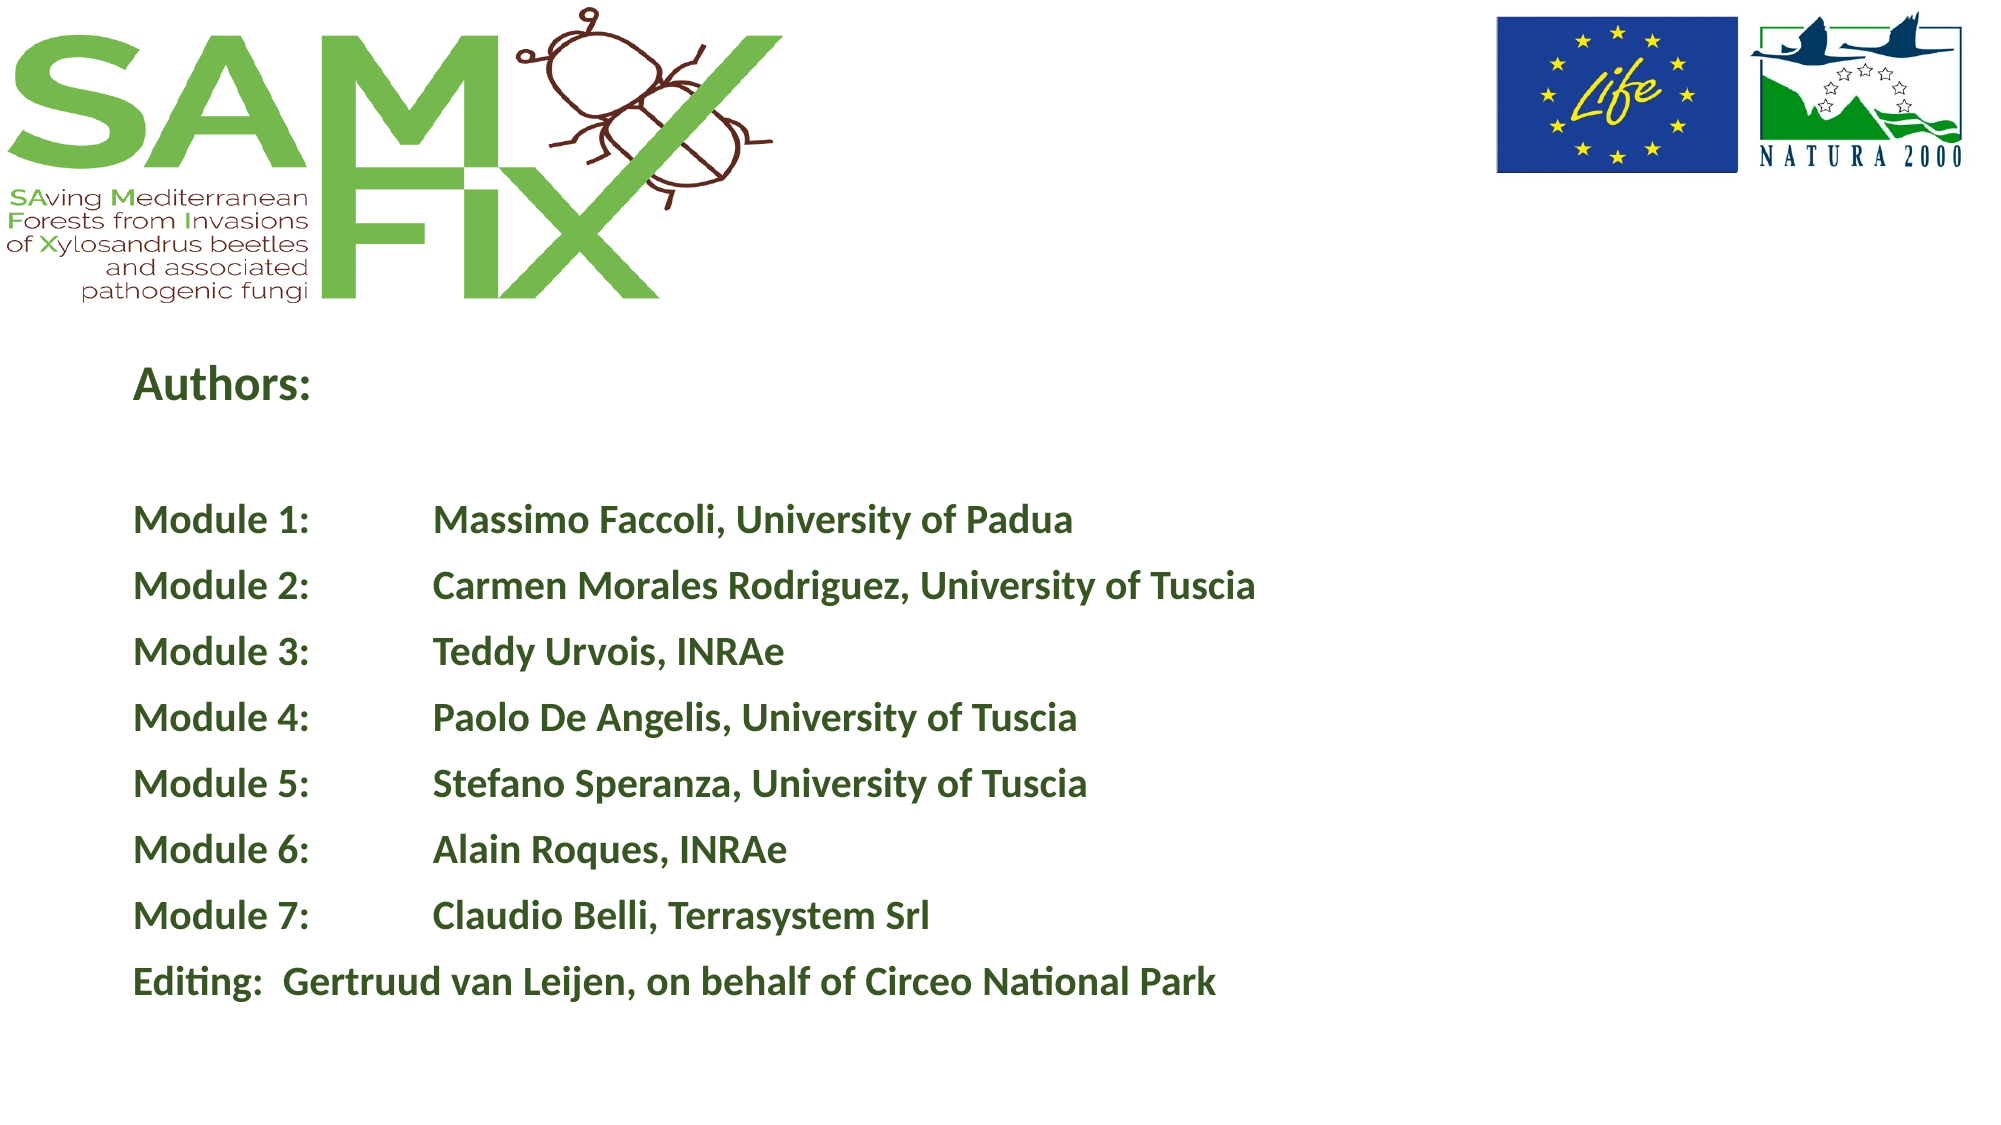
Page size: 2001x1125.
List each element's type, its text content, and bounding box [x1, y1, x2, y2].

text_box [0, 767, 1995, 917]
picture [7, 7, 783, 303]
subtitle Authors: Module 1: Massimo Faccoli, University of Padua Module 2: Carmen Morales Rodriguez, University of Tuscia Module 3: Teddy Urvois, INRAe Module 4: Paolo De Angelis, University of Tuscia Module 5: Stefano Speranza, University of Tuscia Module 6: Alain Roques, INRAe Module 7: Claudio Belli, Terrasystem Srl Editing: Gertruud van Leijen, on behalf of Circeo National Park [117, 349, 1859, 767]
picture [1483, 4, 1993, 185]
subtitle Authors: Module 1: Massimo Faccoli, University of Padua Module 2: Carmen Morales Rodriguez, University of Tuscia Module 3: Teddy Urvois, INRAe Module 4: Paolo De Angelis, University of Tuscia Module 5: Stefano Speranza, University of Tuscia Module 6: Alain Roques, INRAe Module 7: Claudio Belli, Terrasystem Srl Editing: Gertruud van Leijen, on behalf of Circeo National Park [117, 917, 1859, 1055]
